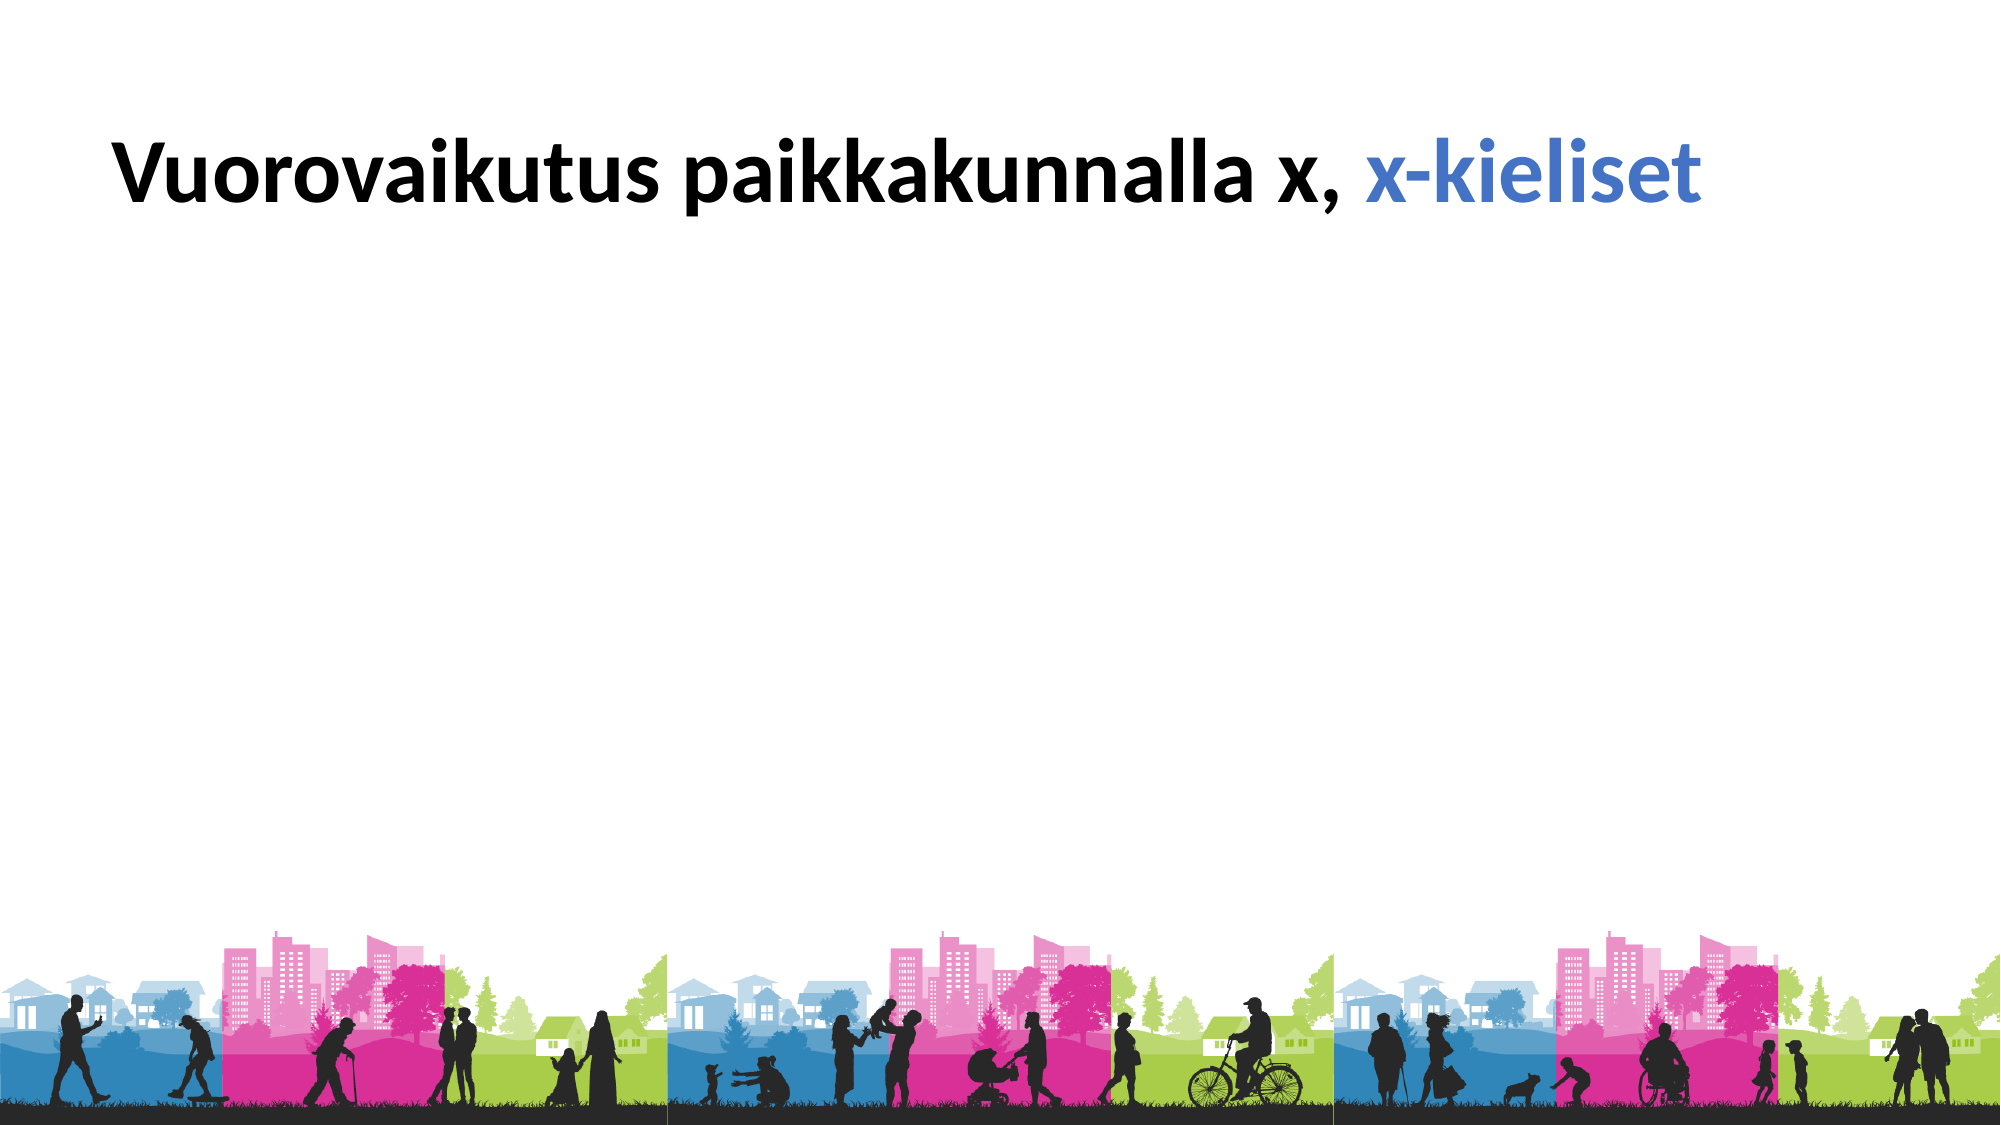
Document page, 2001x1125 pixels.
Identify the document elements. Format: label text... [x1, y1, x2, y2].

picture [0, 931, 2000, 1125]
title Vuorovaikutus paikkakunnalla x, x-kieliset [95, 63, 1904, 284]
